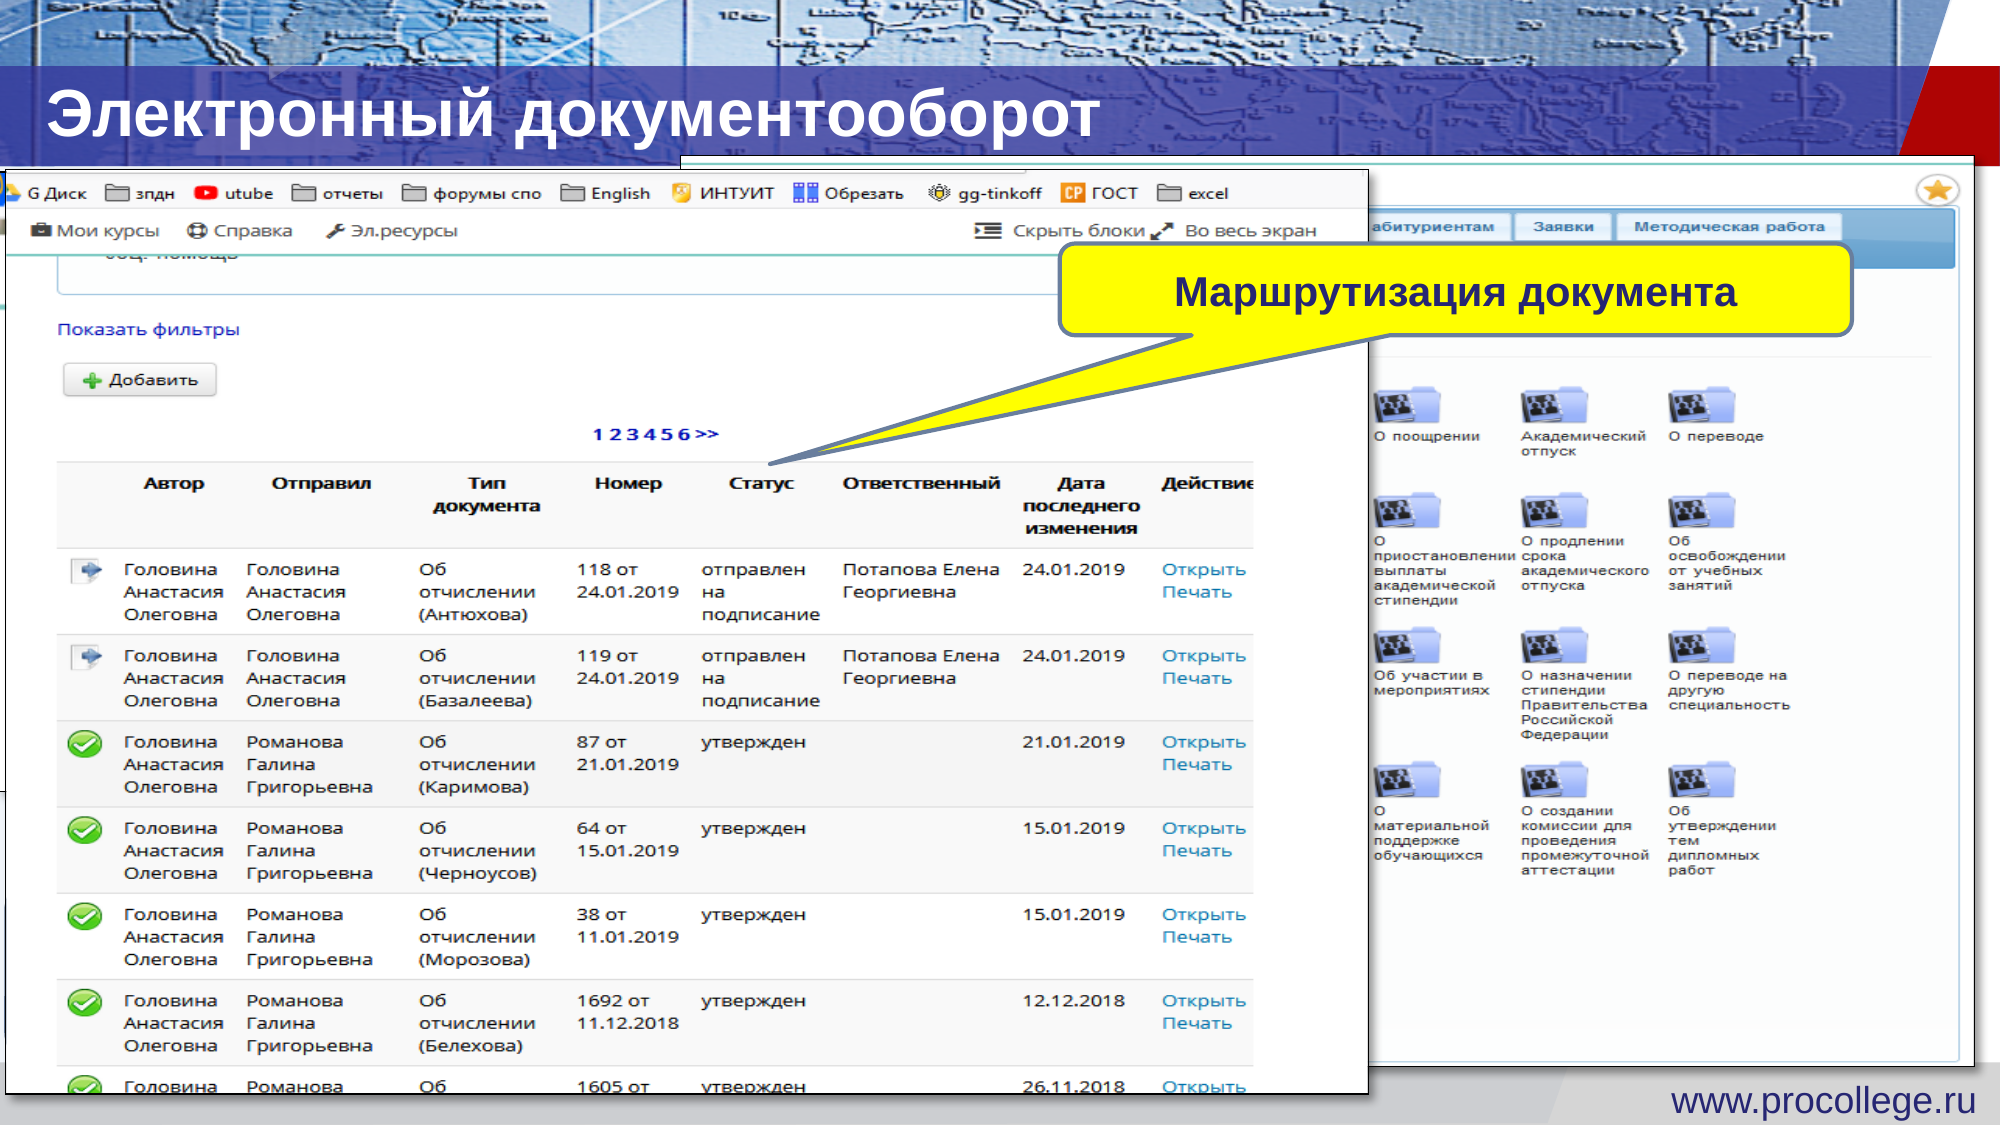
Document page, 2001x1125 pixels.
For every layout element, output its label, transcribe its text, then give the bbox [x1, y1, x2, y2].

picture [0, 155, 1974, 1094]
text_box www.procollege.ru [1656, 1069, 1992, 1125]
title Электронный документооборот [31, 72, 1407, 148]
picture [0, 0, 1950, 66]
